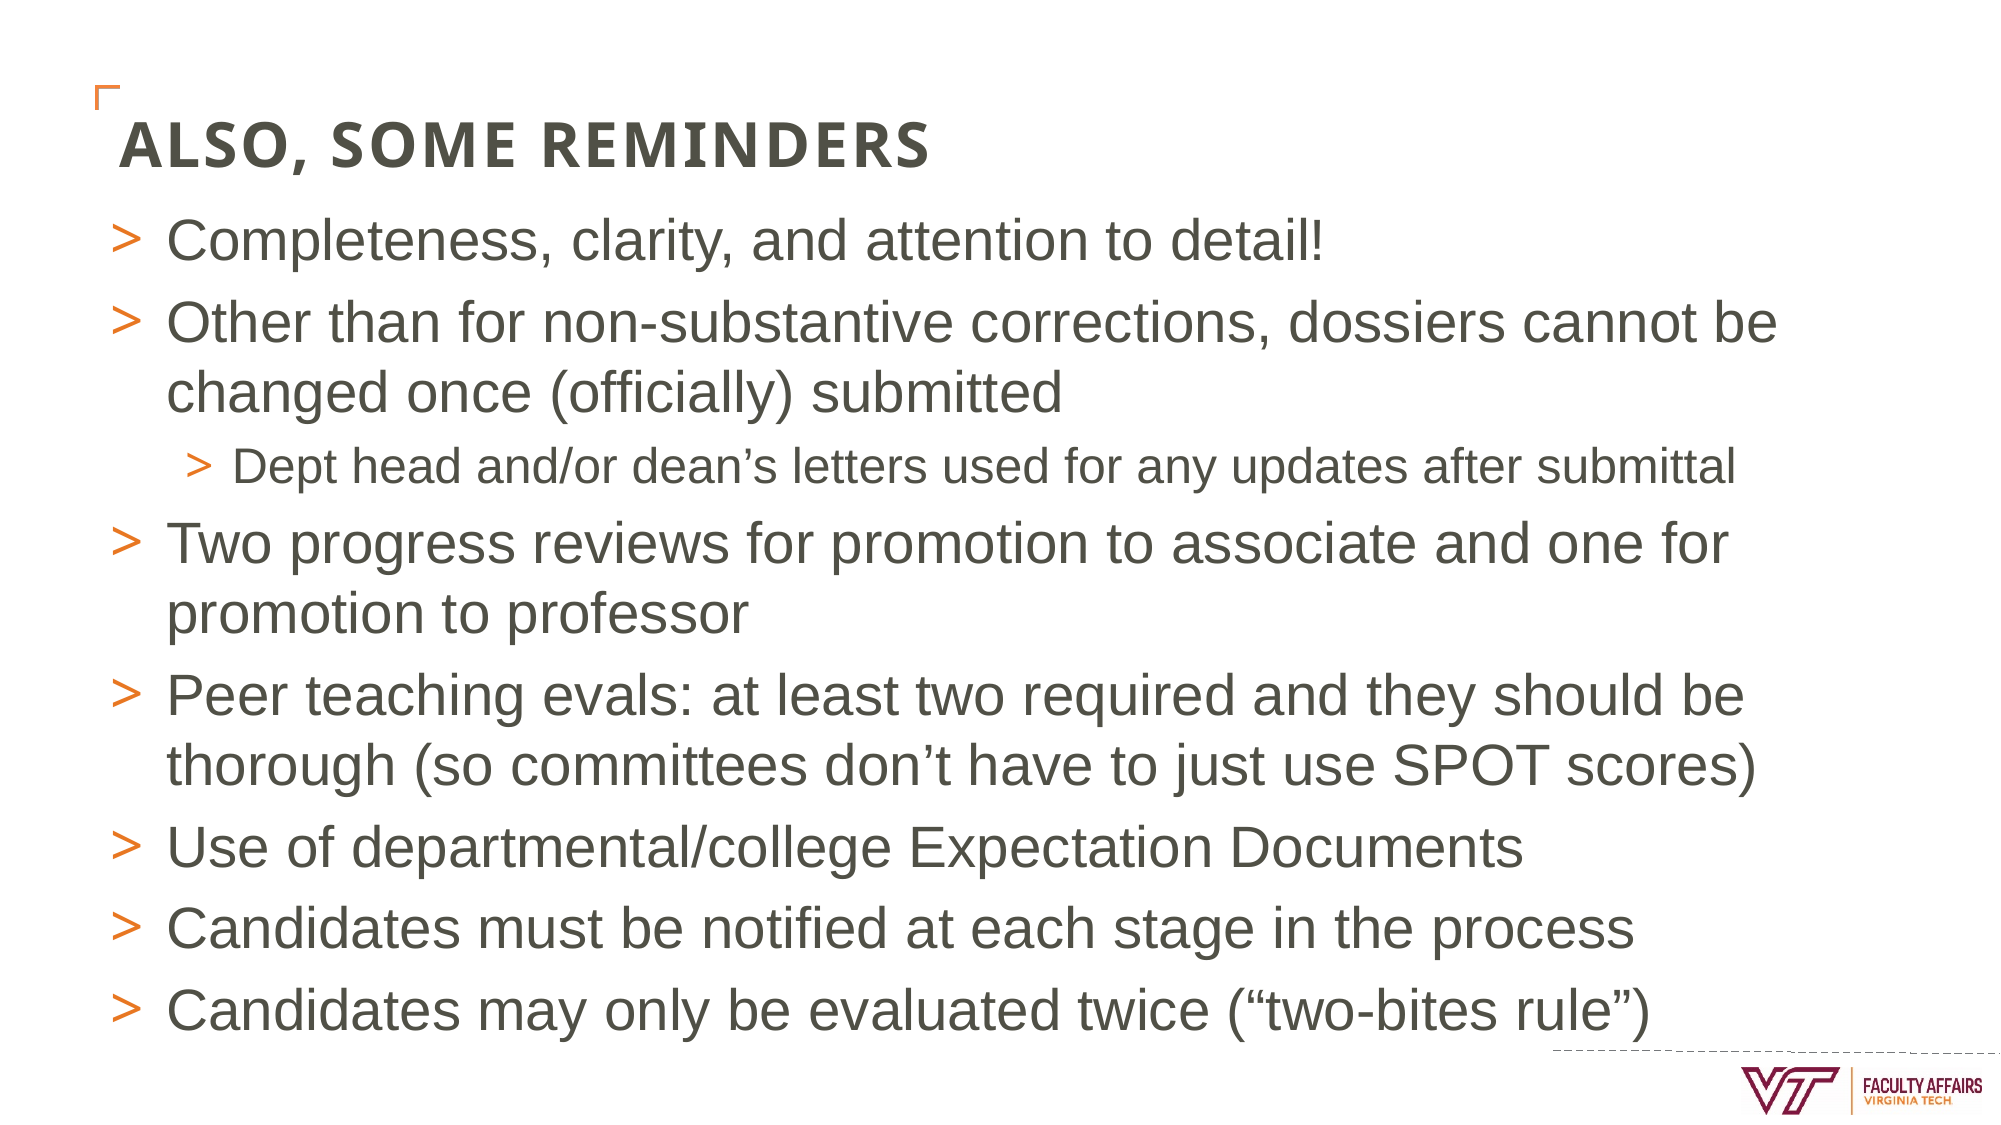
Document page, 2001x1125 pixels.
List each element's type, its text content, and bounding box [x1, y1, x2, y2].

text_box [1553, 1049, 2000, 1115]
text_box ALSO, SOME REMINDERS [113, 75, 1757, 189]
picture [94, 85, 120, 111]
list Completeness, clarity, and attention to detail! Other than for non-substantive corrections, dossiers cannot be changed once (officially) submitted Dept head and/or dean’s letters used for any updates after submittal Two progress reviews for promotion to associate and one for promotion to professor Peer teaching evals: at least two required and they should be thorough (so committees don’t have to just use SPOT scores) Use of departmental/college Expectation Documents Candidates must be notified at each stage in the process Candidates may only be evaluated twice (“two-bites rule”) [95, 194, 1913, 1064]
